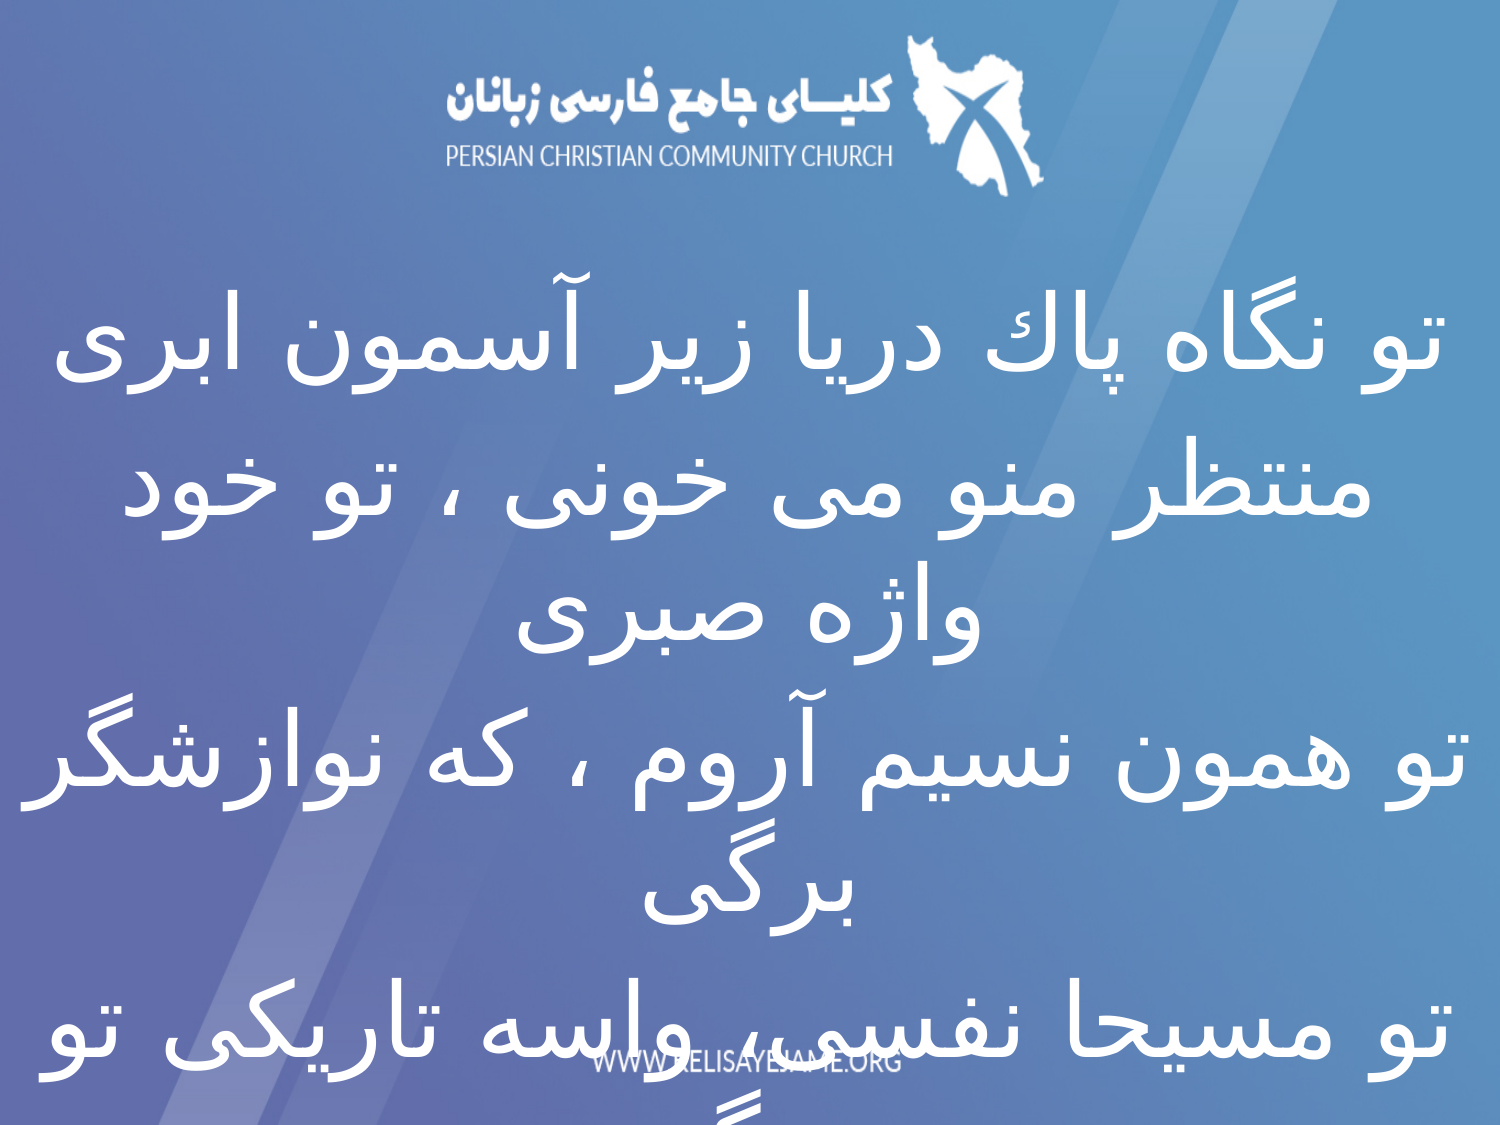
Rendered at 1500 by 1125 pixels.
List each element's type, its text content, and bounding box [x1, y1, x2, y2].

subtitle تو نگاه پاك دریا زیر آسمون ابری منتظر منو می خونی ، تو خود واژه صبری تو همون نسیم آروم ، که نوازشگر برگی تو مسیحا نفسی، واسه تاریکی تو مرگی [0, 0, 1500, 1125]
